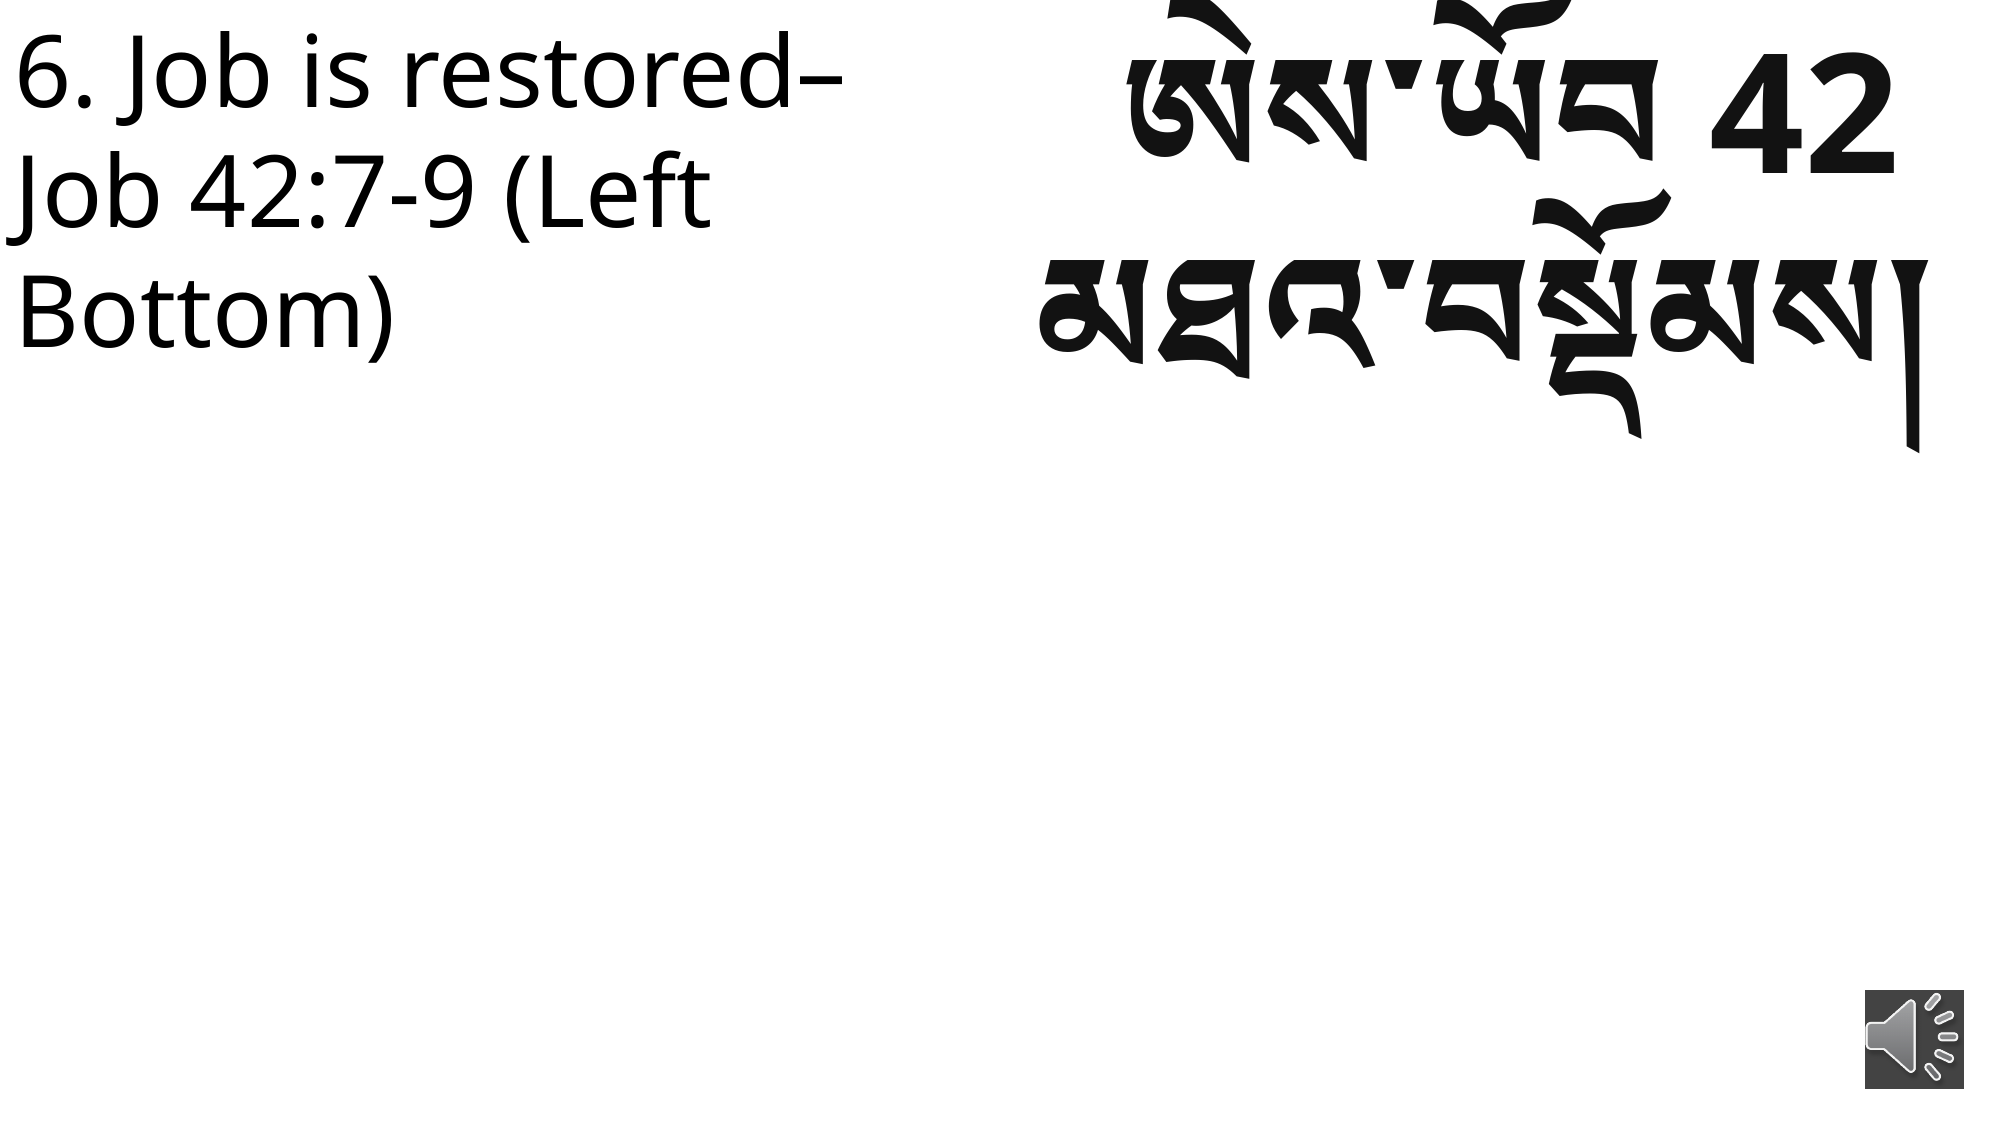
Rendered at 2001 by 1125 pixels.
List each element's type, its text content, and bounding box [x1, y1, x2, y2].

text_box 6. Job is restored– Job 42:7-9 (Left Bottom) [0, 0, 981, 1125]
picture [1864, 989, 1965, 1090]
text_box ཨེས་ཡོབ 42 མཐའ་བསྡོམས། [1019, 0, 2000, 1125]
